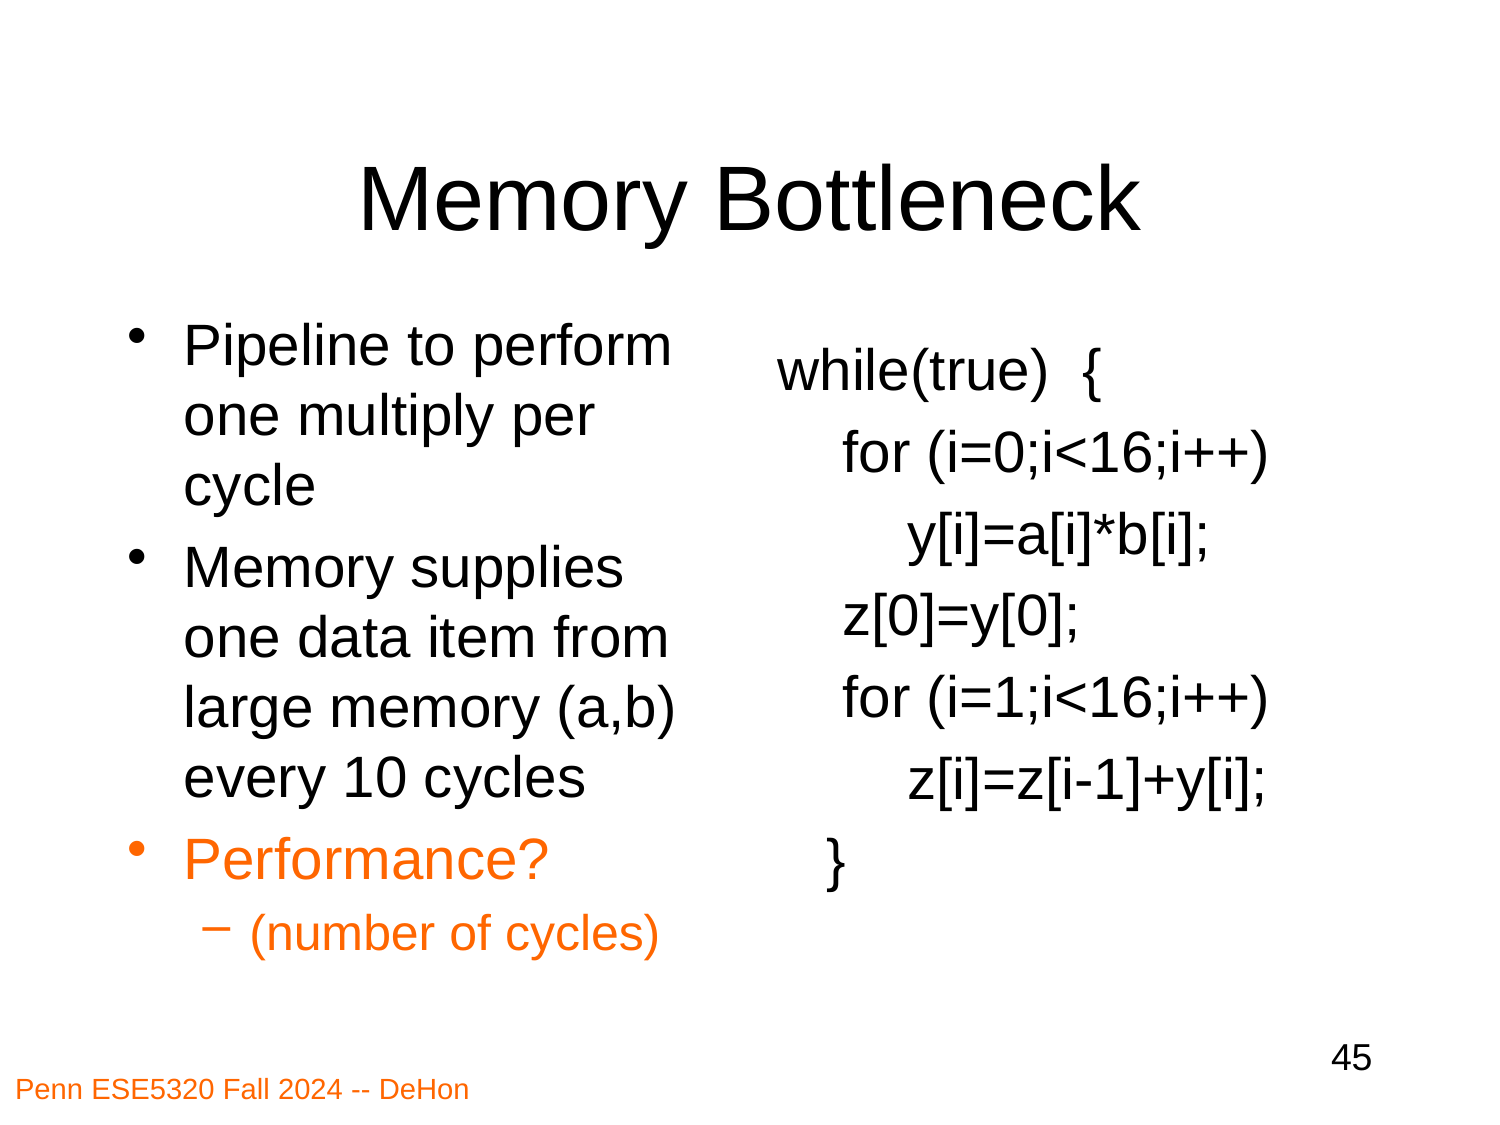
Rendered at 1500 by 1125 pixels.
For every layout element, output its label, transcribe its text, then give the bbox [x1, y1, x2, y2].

slide_number 45 [1074, 1024, 1388, 1101]
slide_number Penn ESE5320 Fall 2024 -- DeHon [0, 1062, 613, 1125]
title Memory Bottleneck [112, 99, 1388, 288]
list while(true) { for (i=0;i<16;i++) y[i]=a[i]*b[i]; z[0]=y[0]; for (i=1;i<16;i++) z[i]=z[i-1]+y[i]; } [762, 324, 1438, 1001]
list Pipeline to perform one multiply per cycle Memory supplies one data item from large memory (a,b) every 10 cycles Performance? (number of cycles) [112, 299, 738, 976]
